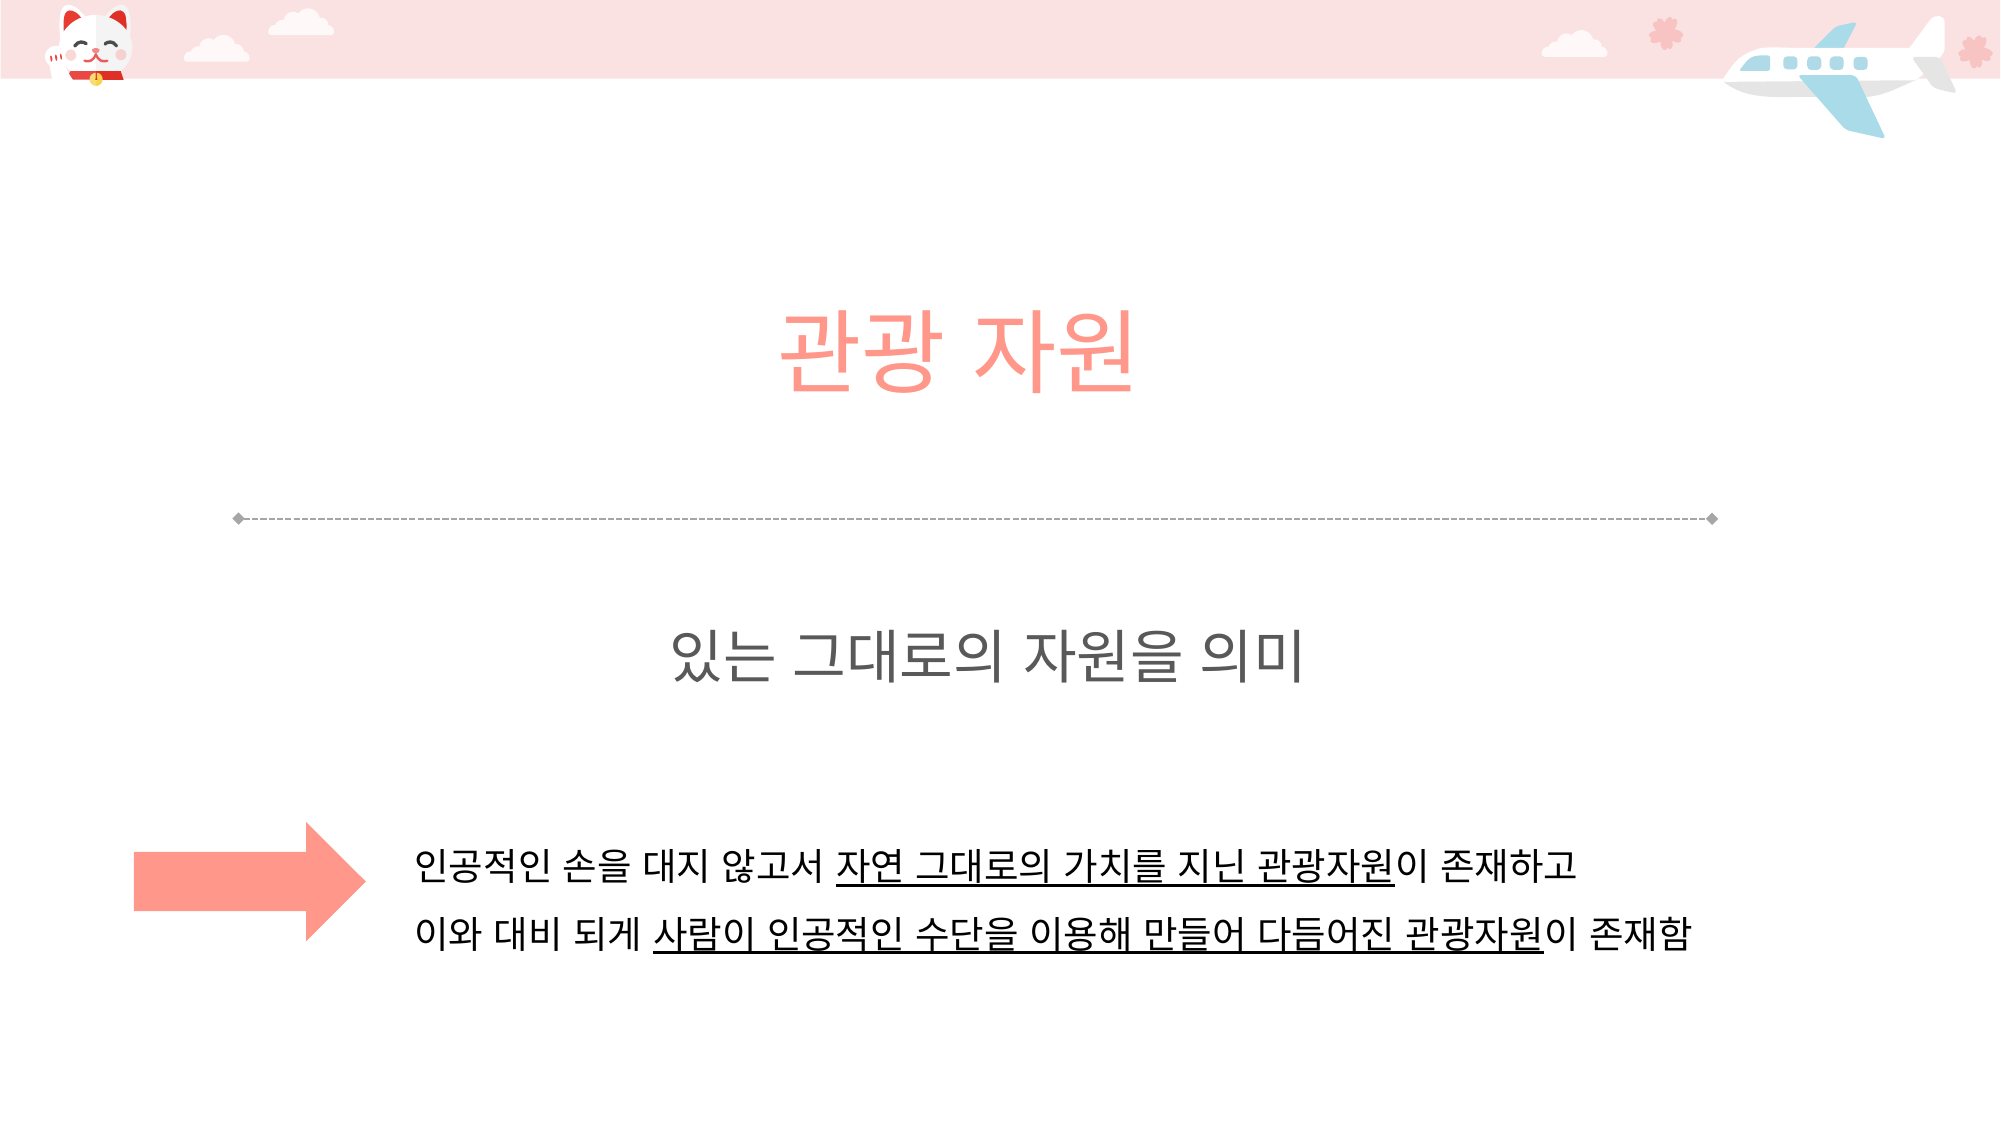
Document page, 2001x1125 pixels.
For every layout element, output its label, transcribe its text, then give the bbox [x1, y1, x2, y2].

text_box 있는 그대로의 자원을 의미 [399, 612, 1577, 698]
text_box [133, 821, 366, 942]
text_box 인공적인 손을 대지 않고서 자연 그대로의 가치를 지닌 관광자원이 존재하고 이와 대비 되게 사람이 인공적인 수단을 이용해 만들어 다듬어진 관광자원이 존재함 [399, 813, 1898, 964]
text_box 관광 자원 [762, 287, 1196, 412]
